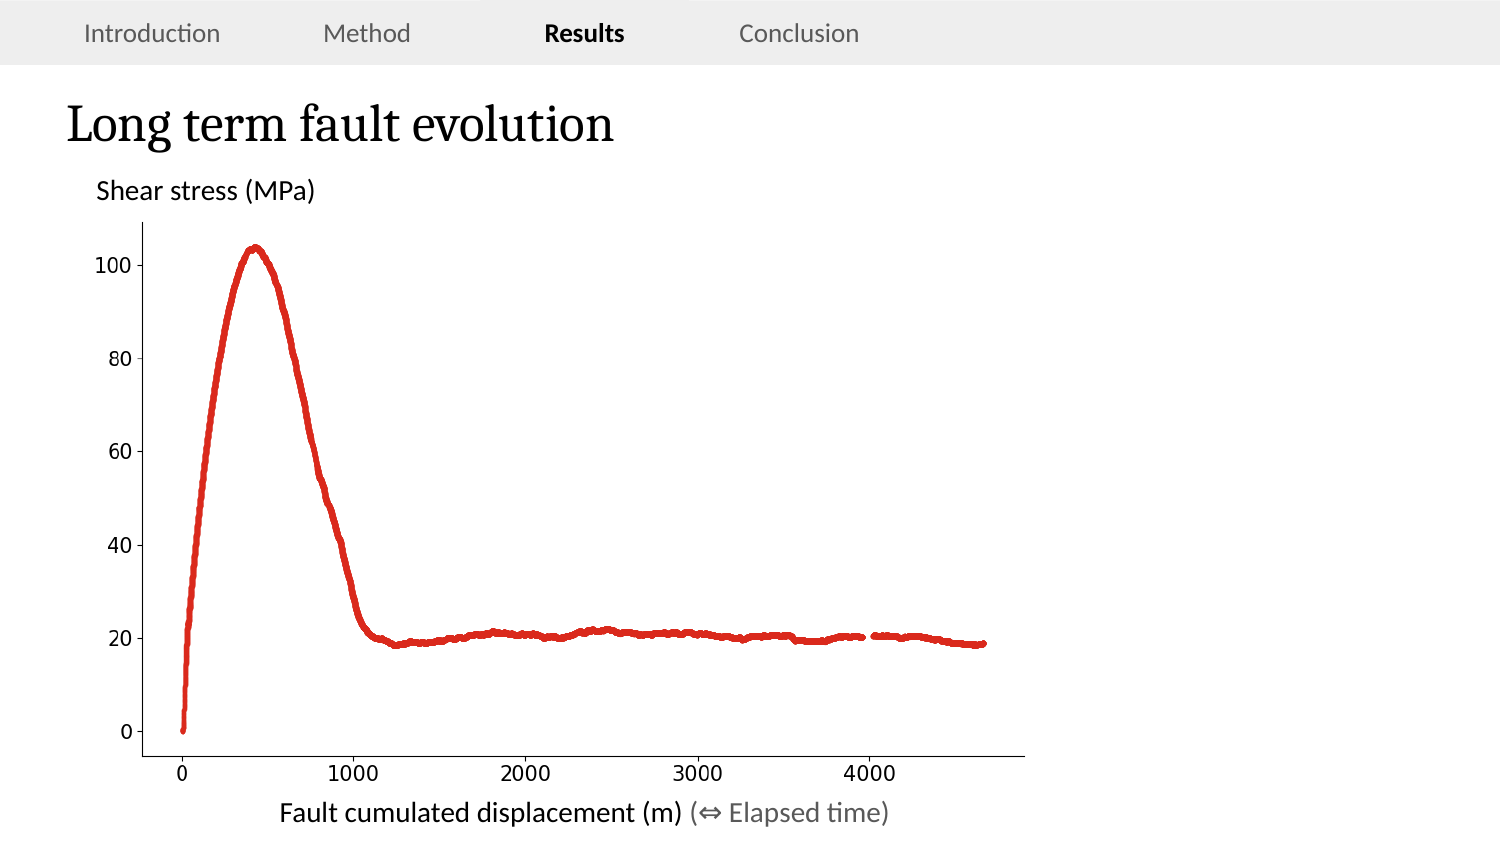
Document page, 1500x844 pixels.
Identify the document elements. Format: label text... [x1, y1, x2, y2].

text_box Results [480, 0, 689, 63]
text_box Shear stress (MPa) [81, 156, 574, 210]
text_box Fault cumulated displacement (m) (⇔ Elapsed time) [178, 810, 991, 843]
picture [51, 211, 1037, 803]
title Long term fault evolution [51, 72, 1449, 167]
